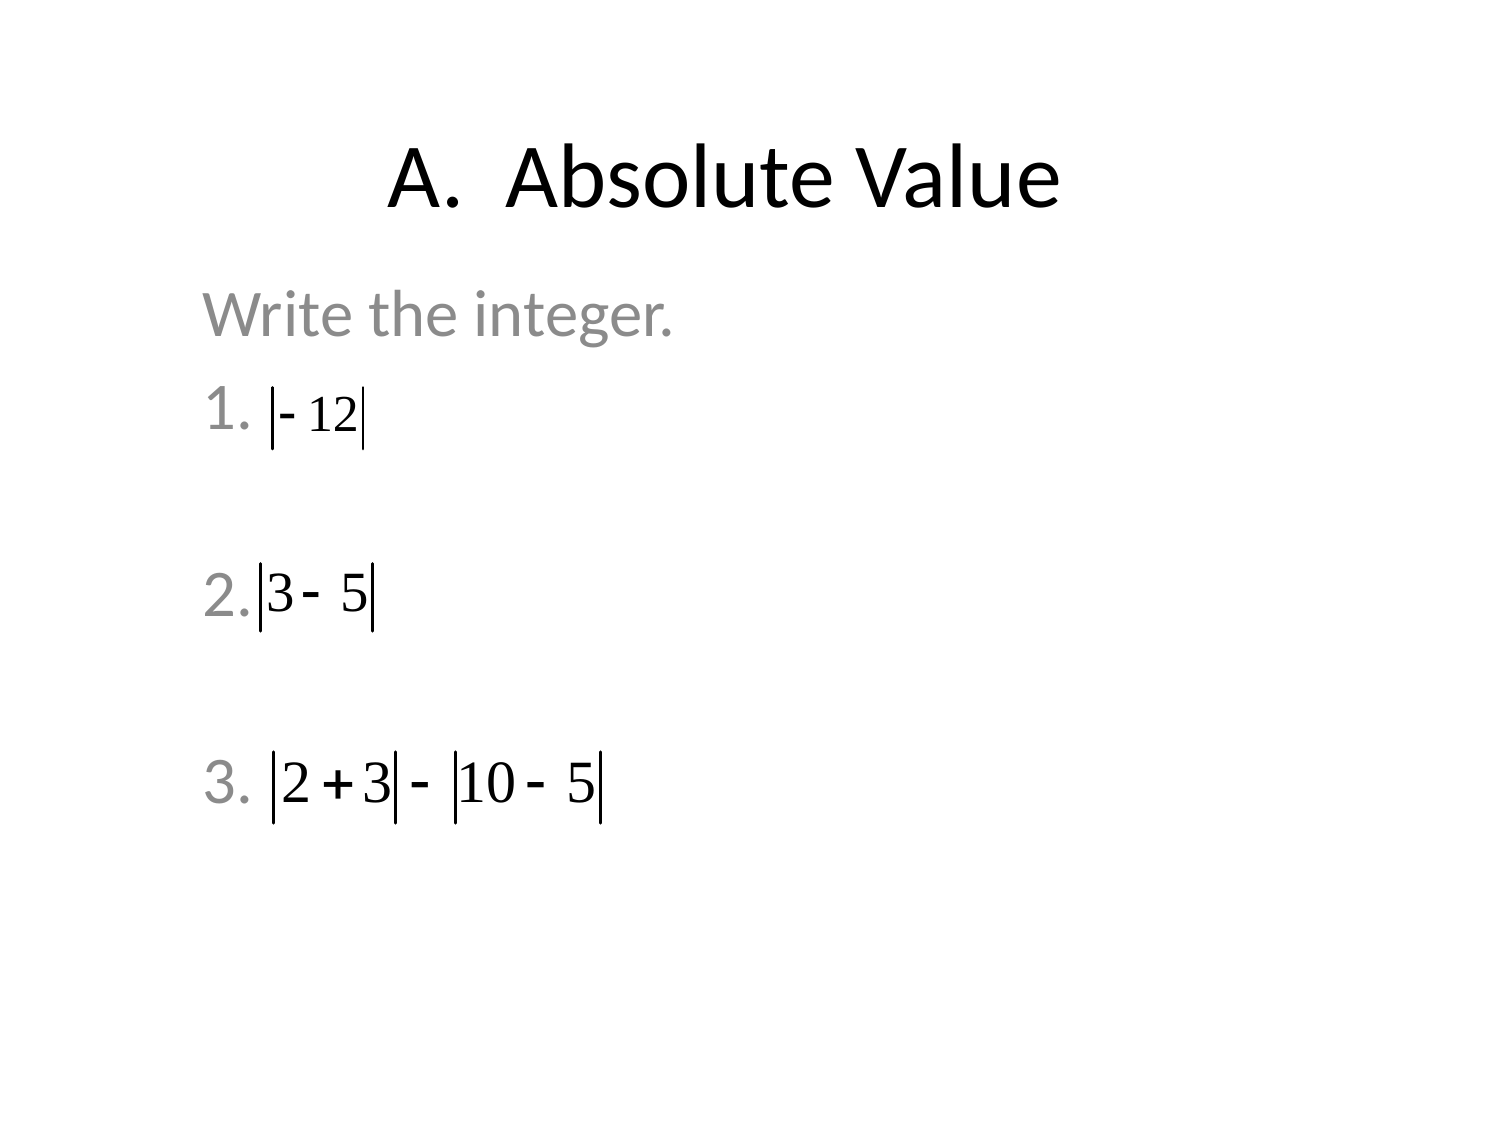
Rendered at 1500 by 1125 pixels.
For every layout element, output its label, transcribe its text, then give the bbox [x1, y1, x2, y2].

subtitle Write the integer. 1. 2. 3. [187, 262, 1238, 1075]
title A. Absolute Value [87, 50, 1363, 292]
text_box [262, 737, 618, 838]
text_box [249, 549, 388, 645]
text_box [262, 374, 376, 462]
